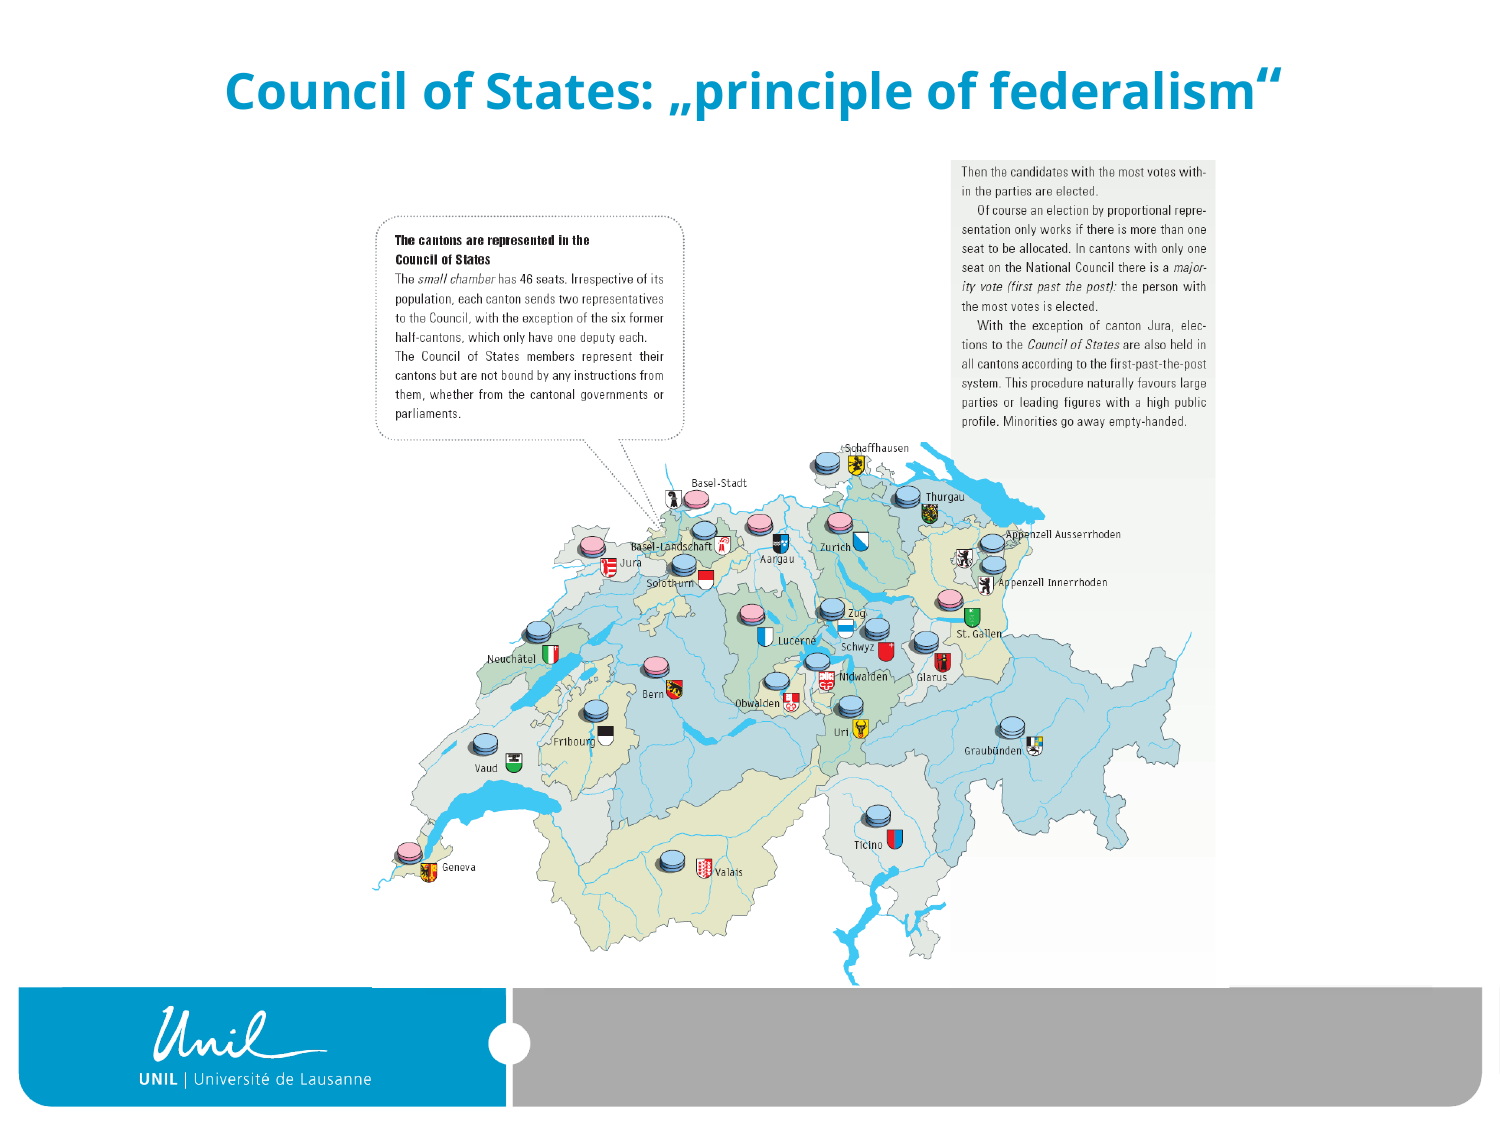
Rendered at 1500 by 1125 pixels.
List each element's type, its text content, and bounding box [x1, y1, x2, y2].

title Council of States: „principle of federalism“ [41, 4, 1467, 168]
picture [0, 160, 1500, 1125]
